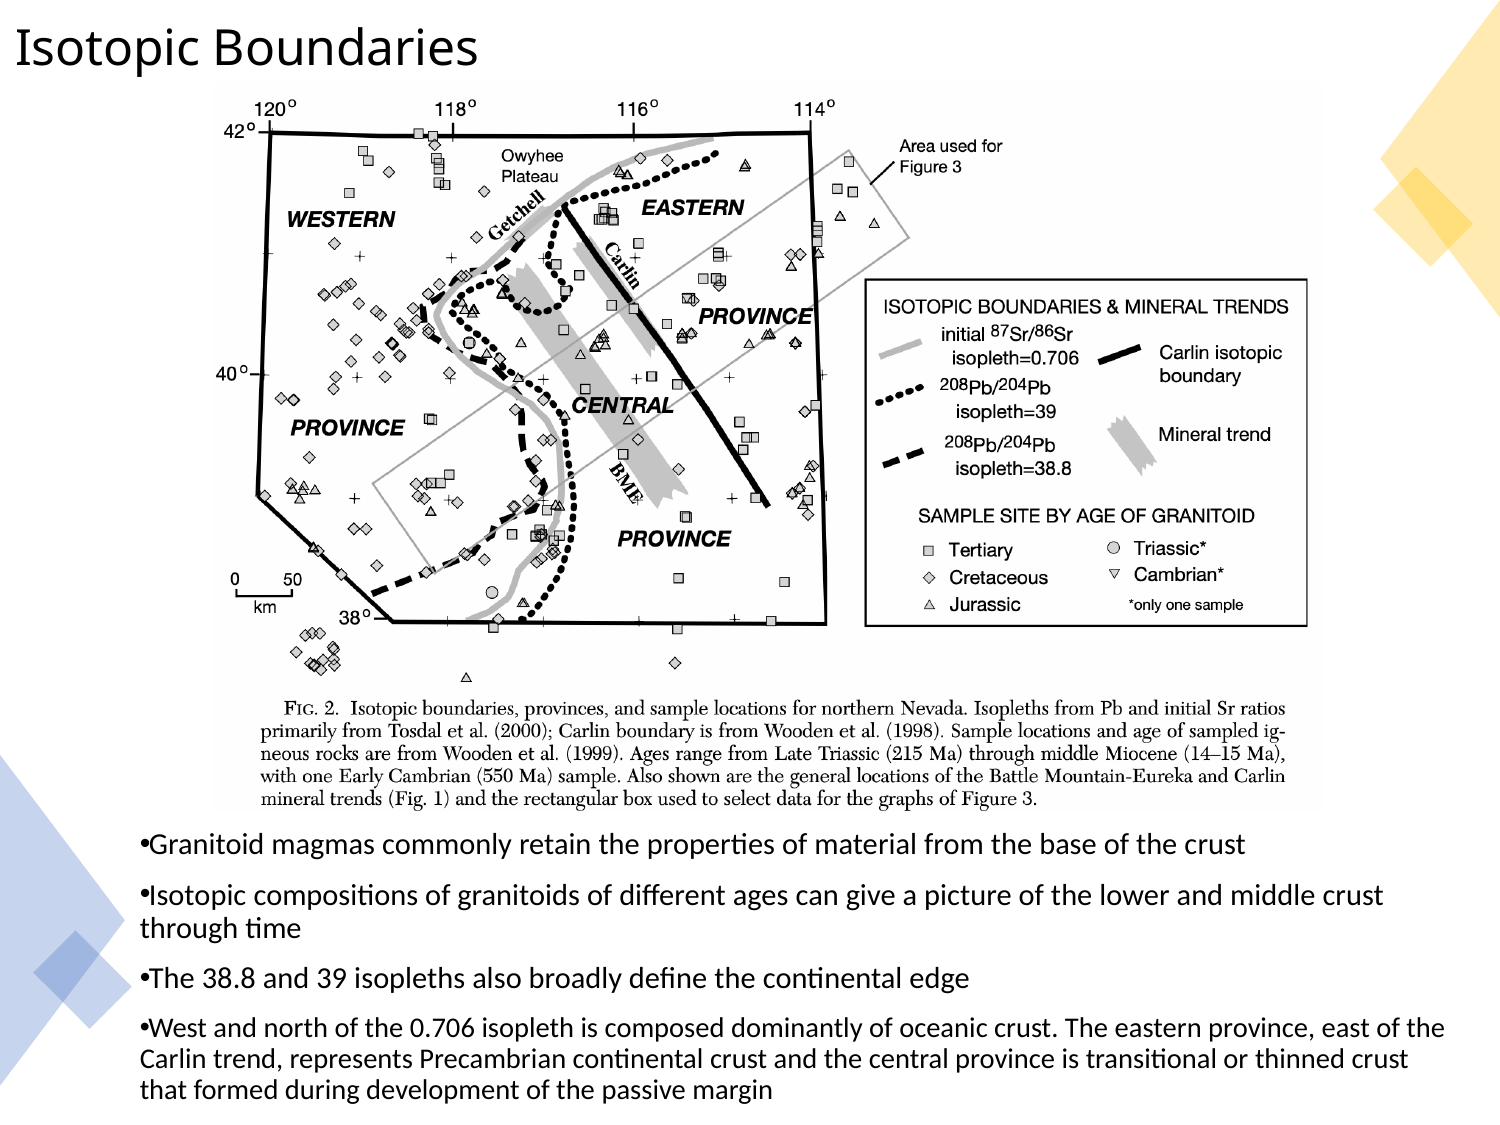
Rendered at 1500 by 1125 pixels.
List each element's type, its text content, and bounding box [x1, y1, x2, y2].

list Granitoid magmas commonly retain the properties of material from the base of the crust Isotopic compositions of granitoids of different ages can give a picture of the lower and middle crust through time The 38.8 and 39 isopleths also broadly define the continental edge West and north of the 0.706 isopleth is composed dominantly of oceanic crust. The eastern province, east of the Carlin trend, represents Precambrian continental crust and the central province is transitional or thinned crust that formed during development of the passive margin [124, 820, 1467, 1116]
text_box [0, 0, 1500, 1125]
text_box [0, 754, 125, 1086]
title Isotopic Boundaries [0, 0, 573, 99]
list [212, 82, 1323, 821]
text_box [1380, 0, 1500, 318]
